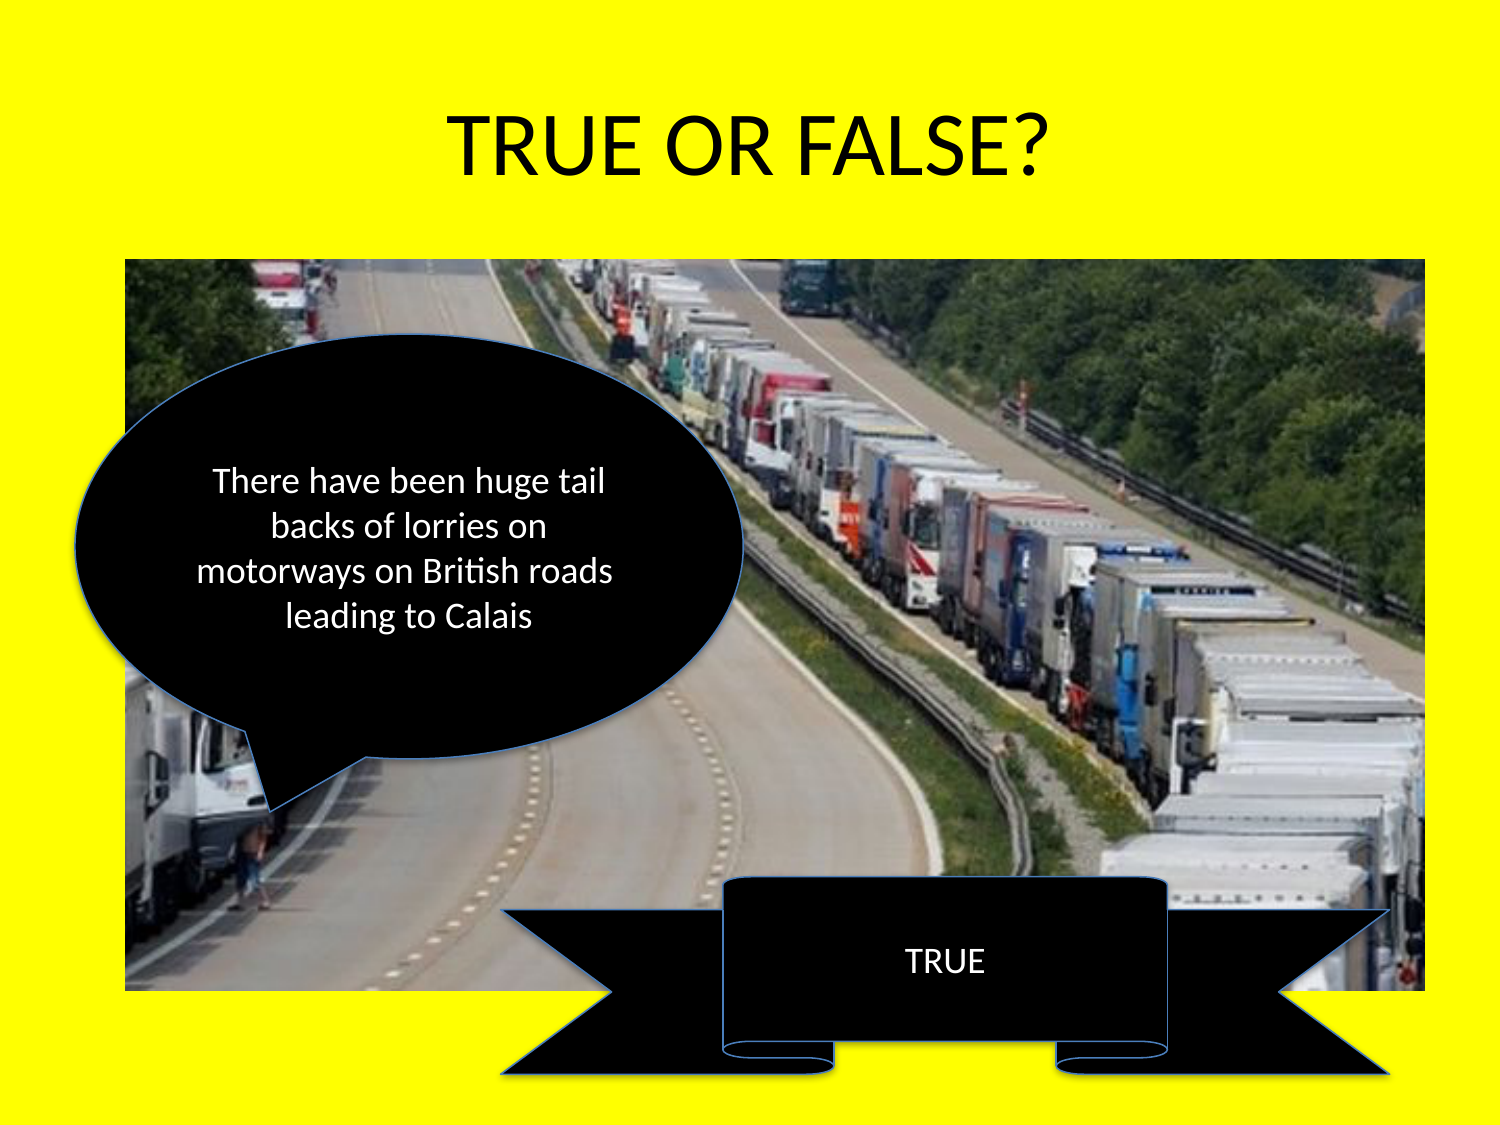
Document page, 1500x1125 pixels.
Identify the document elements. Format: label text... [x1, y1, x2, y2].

text_box TRUE [499, 1000, 1391, 1076]
text_box There have been huge tail backs of lorries on motorways on British roads leading to Calais [74, 439, 119, 654]
title TRUE OR FALSE? [75, 45, 1425, 233]
picture [124, 259, 1426, 991]
